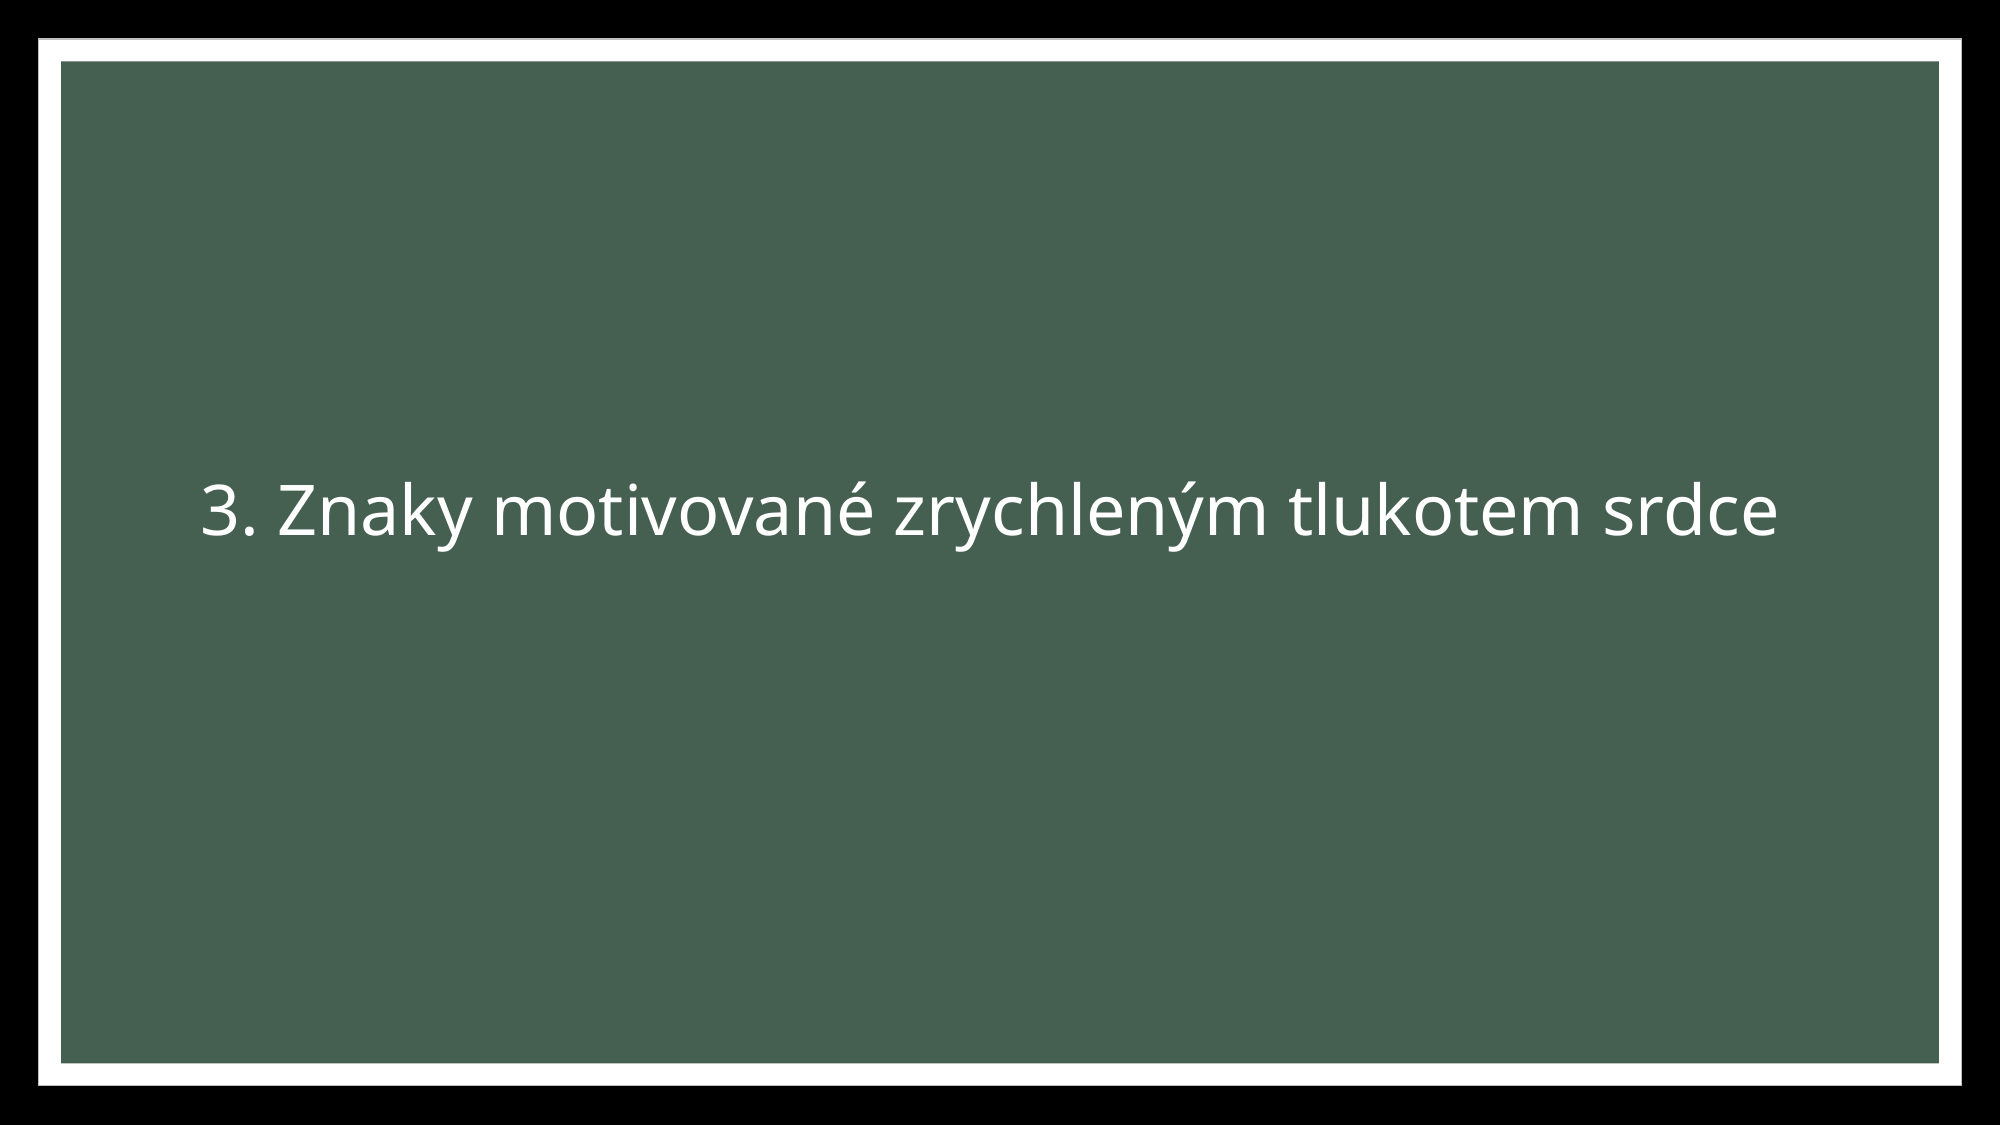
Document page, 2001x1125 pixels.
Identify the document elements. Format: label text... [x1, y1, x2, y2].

title 3. Znaky motivované zrychleným tlukotem srdce [174, 442, 1825, 668]
